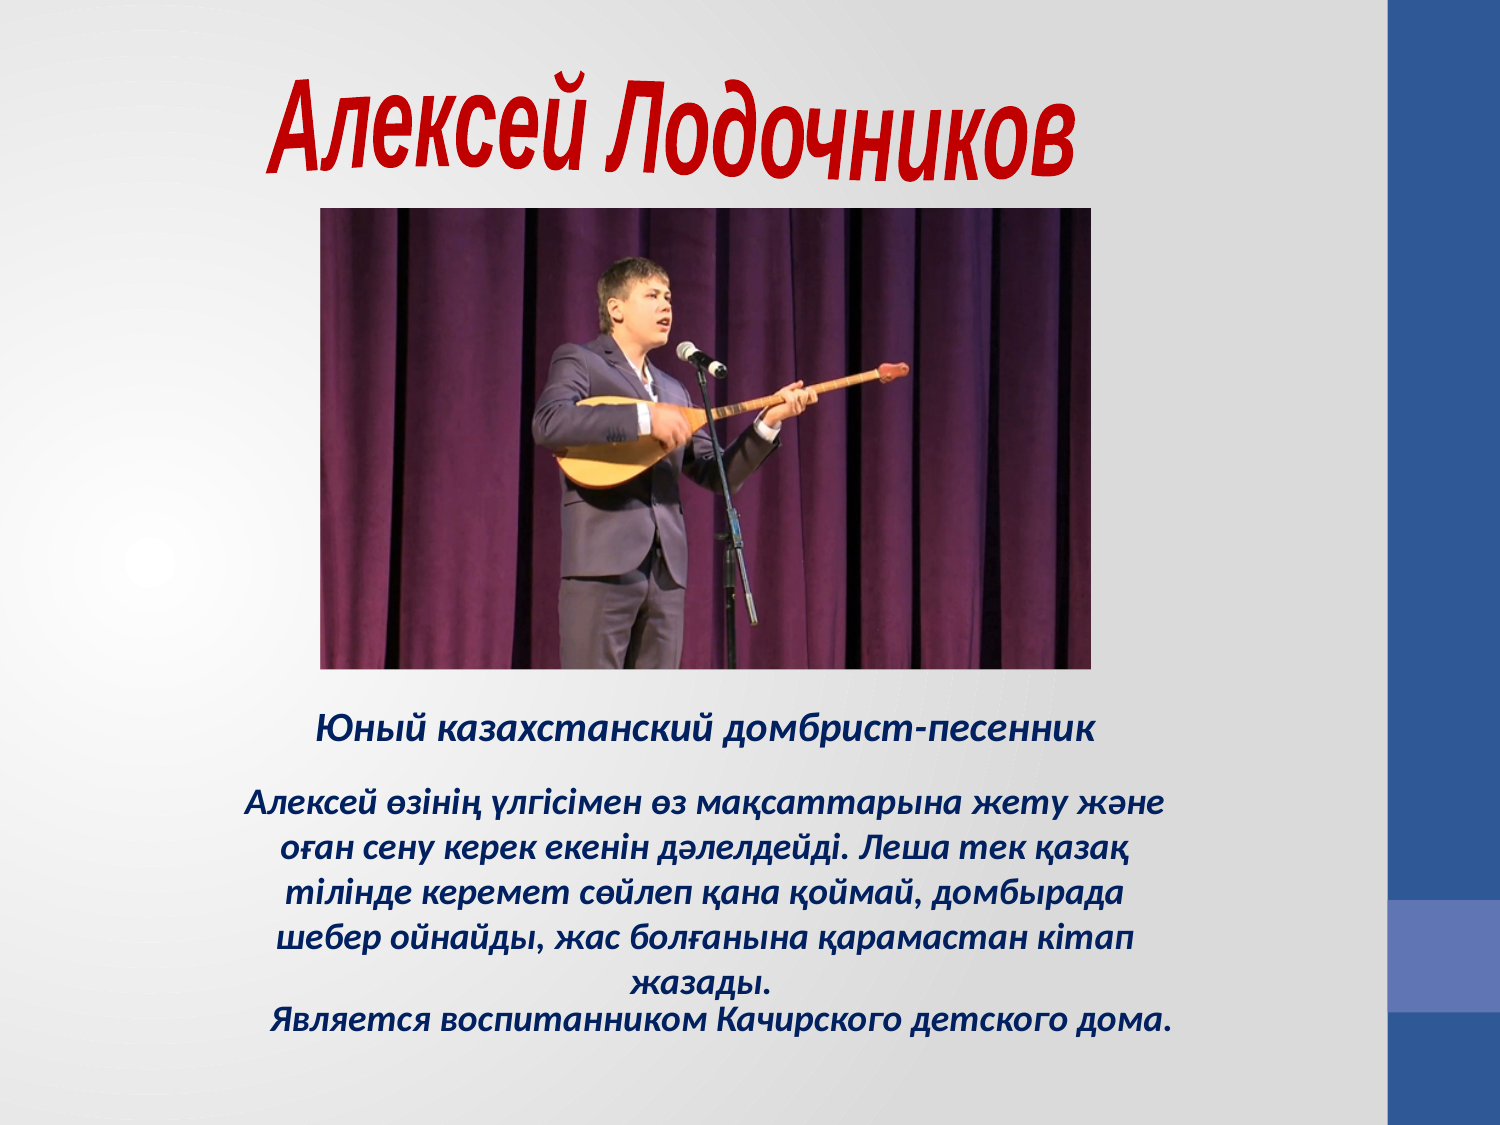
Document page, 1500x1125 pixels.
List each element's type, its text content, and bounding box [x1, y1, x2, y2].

text_box Алексей өзінің үлгісімен өз мақсаттарына жету және оған сену керек екенін дәлелдейді. Леша тек қазақ тілінде керемет сөйлеп қана қоймай, домбырада шебер ойнайды, жас болғанына қарамастан кітап жазады. [214, 769, 1196, 986]
text_box Юный казахстанский домбрист-песенник [299, 692, 1111, 758]
picture [319, 207, 1092, 672]
text_box Является воспитанником Качирского детского дома. [206, 986, 1247, 1047]
